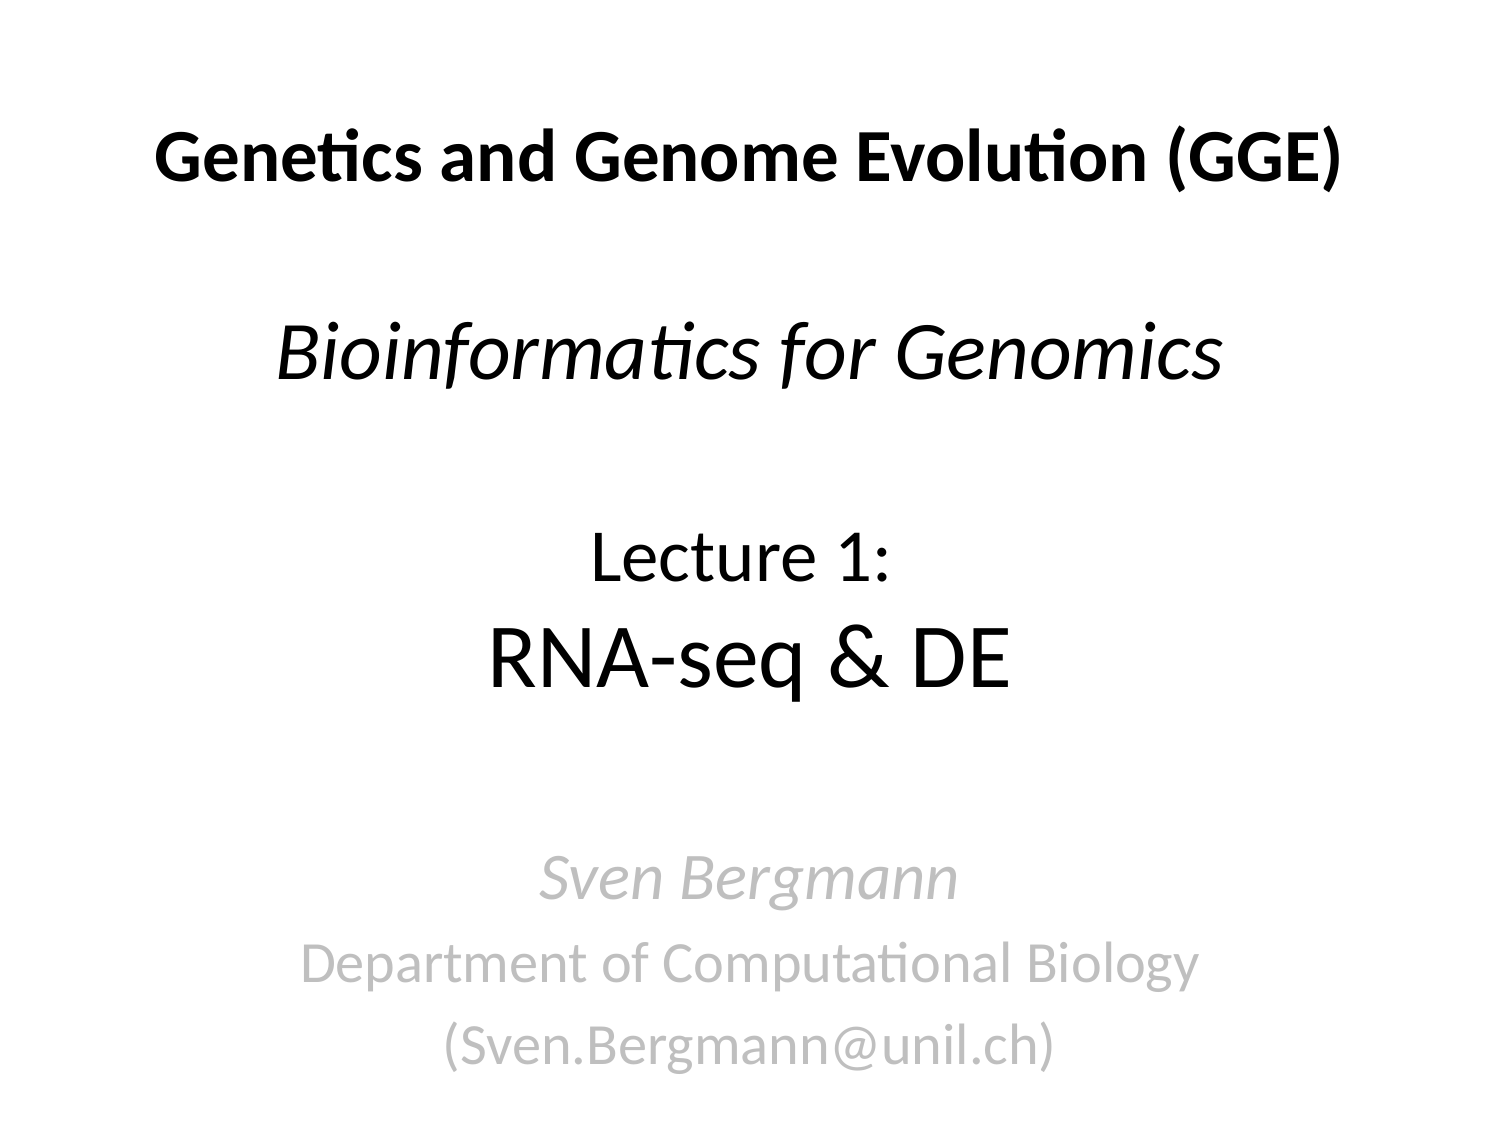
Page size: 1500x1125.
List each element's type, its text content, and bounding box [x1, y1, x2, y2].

title Genetics and Genome Evolution (GGE) Bioinformatics for Genomics Lecture 1: RNA-seq & DE [37, 37, 1463, 775]
subtitle Sven Bergmann Department of Computational Biology (Sven.Bergmann@unil.ch) [225, 825, 1275, 1100]
